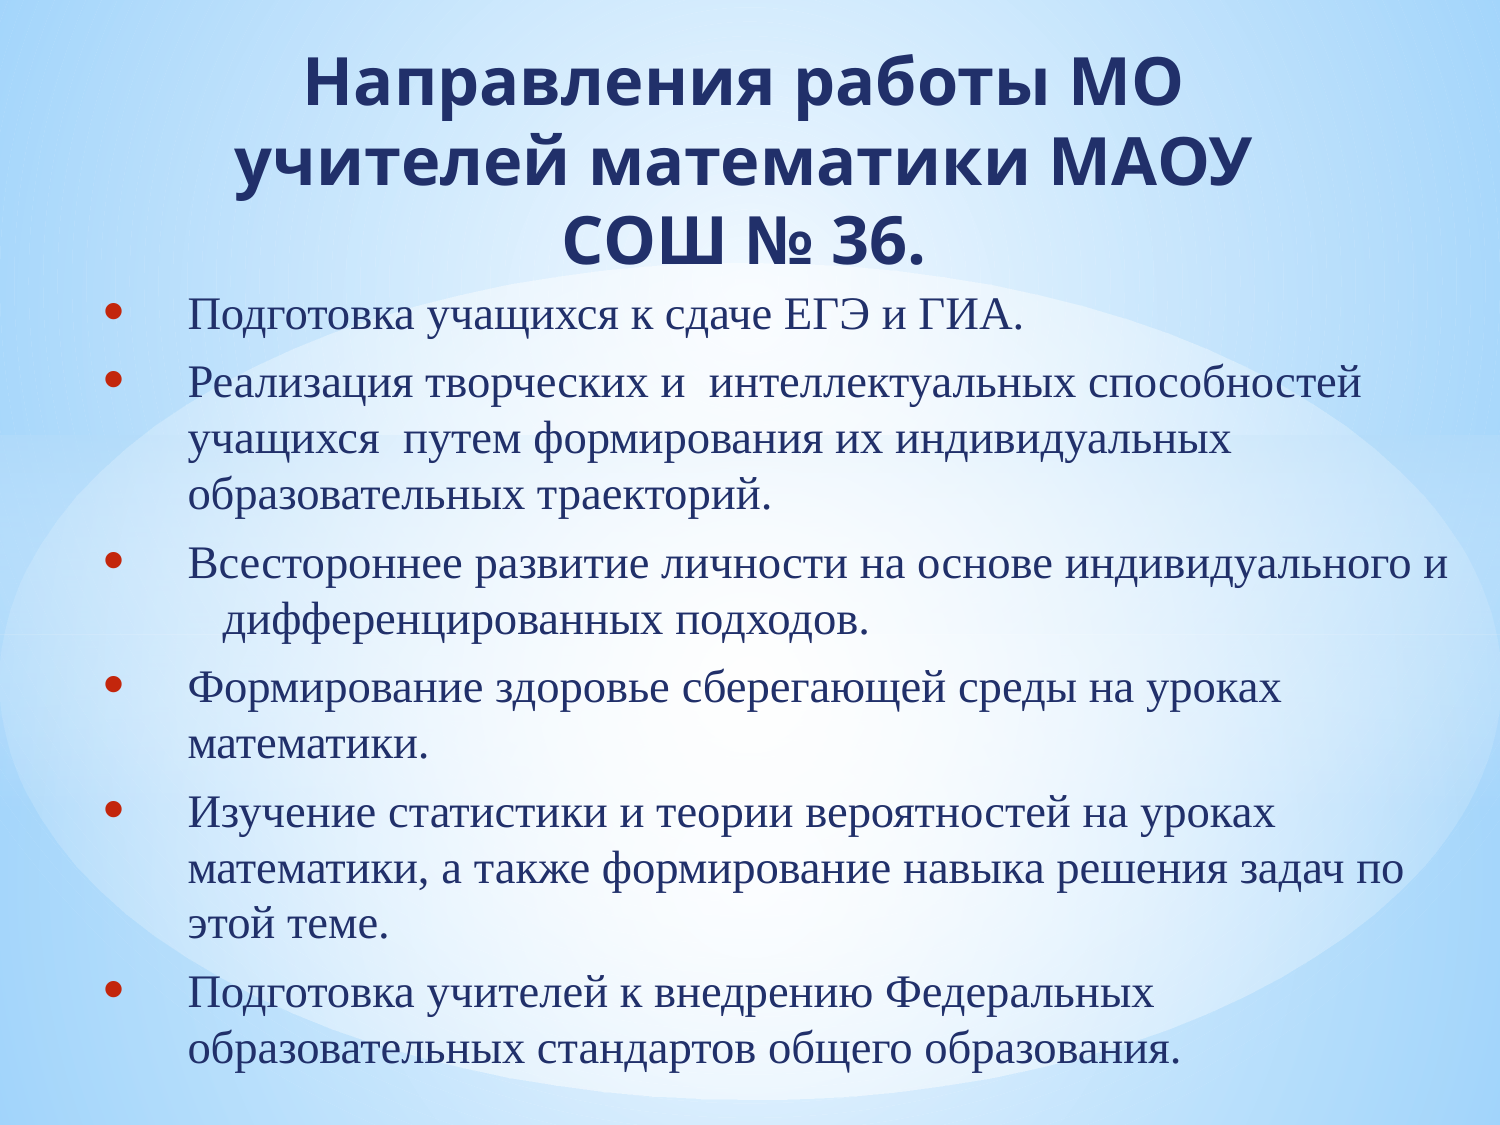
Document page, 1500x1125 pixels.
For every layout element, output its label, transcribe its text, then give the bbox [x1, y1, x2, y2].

title Направления работы МО учителей математики МАОУ СОШ № 36. [112, 30, 1347, 256]
subtitle Подготовка учащихся к сдаче ЕГЭ и ГИА. Реализация творческих и интеллектуальных способностей учащихся путем формирования их индивидуальных образовательных траекторий. Всестороннее развитие личности на основе индивидуального и дифференцированных подходов. Формирование здоровье сберегающей среды на уроках математики. Изучение статистики и теории вероятностей на уроках математики, а также формирование навыка решения задач по этой теме. Подготовка учителей к внедрению Федеральных образовательных стандартов общего образования. [88, 231, 1500, 1094]
